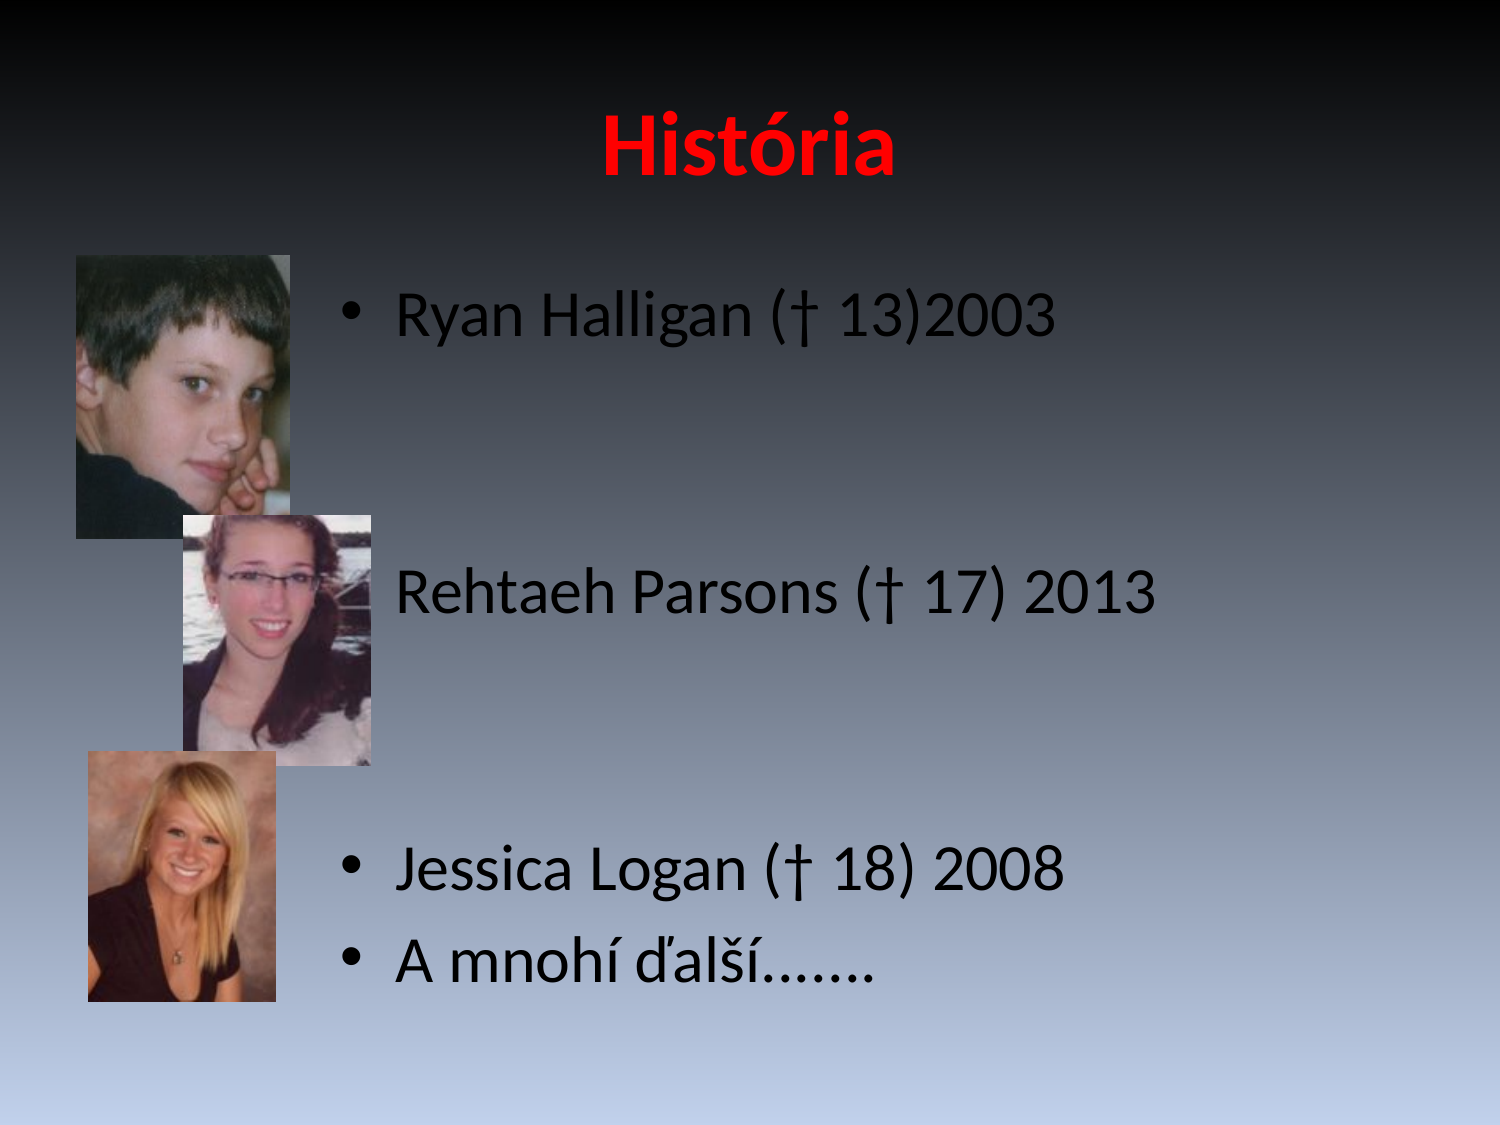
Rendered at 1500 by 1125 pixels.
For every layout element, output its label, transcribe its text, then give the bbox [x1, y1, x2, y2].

title História [75, 45, 1425, 233]
list Ryan Halligan († 13)2003 Rehtaeh Parsons († 17) 2013 Jessica Logan († 18) 2008 A mnohí ďalší....... [324, 262, 1425, 1005]
picture [76, 255, 371, 1003]
